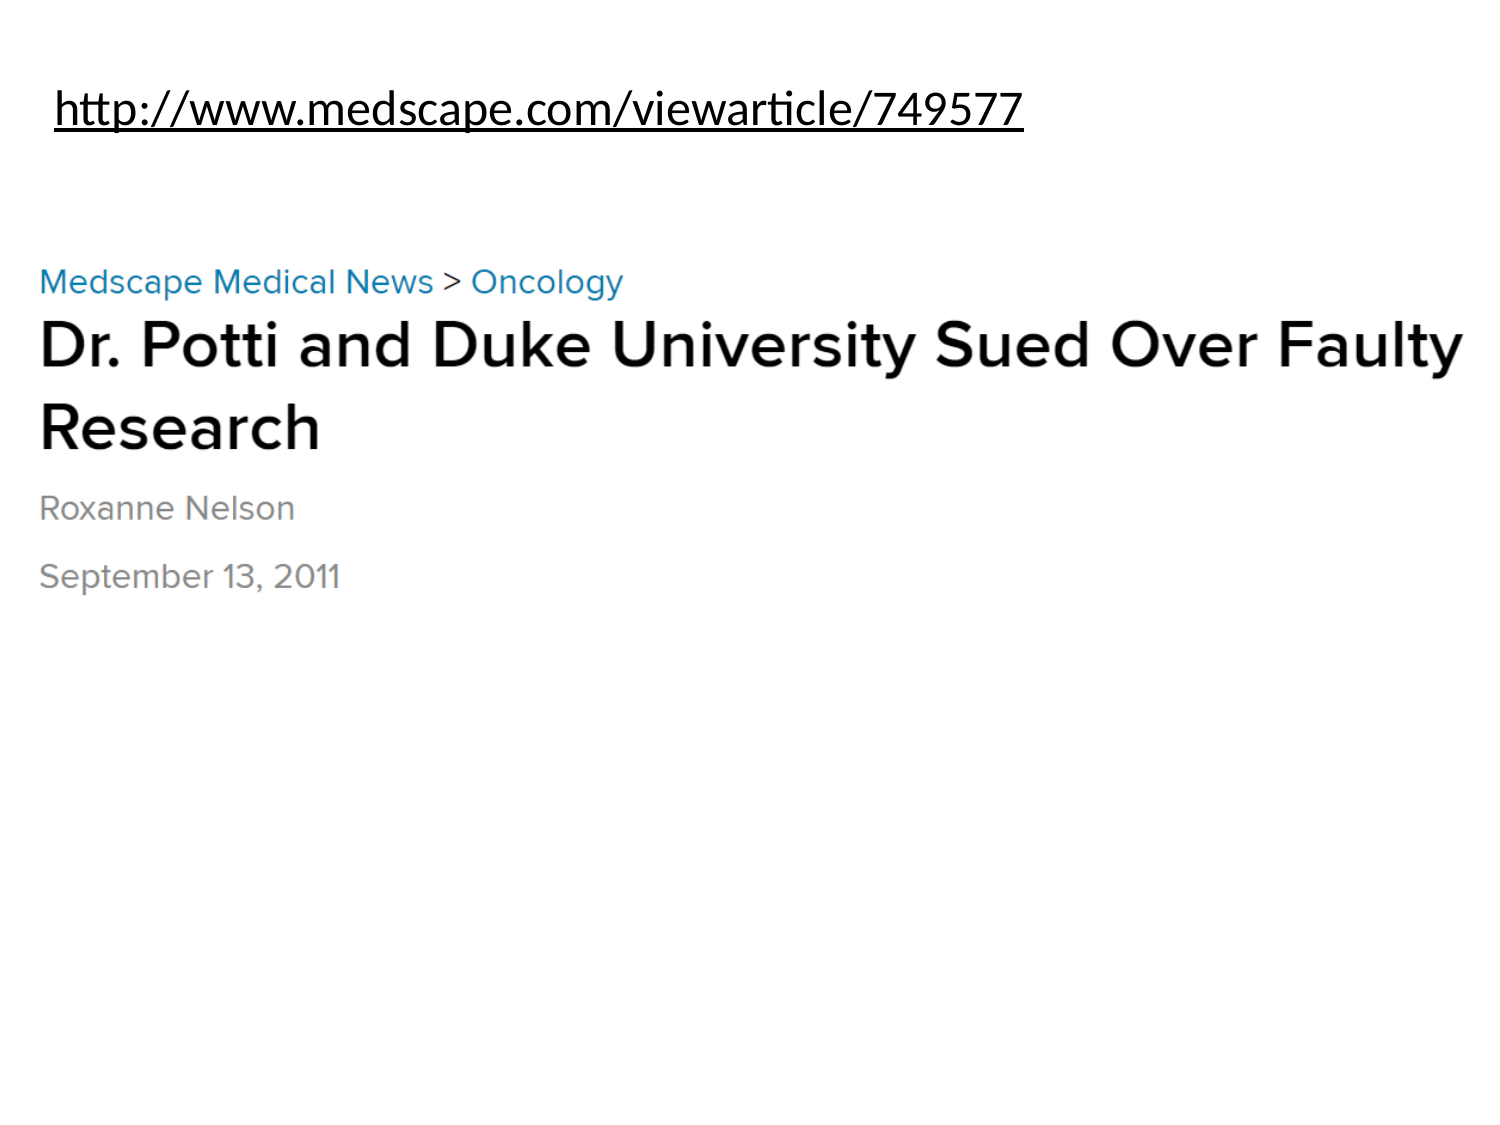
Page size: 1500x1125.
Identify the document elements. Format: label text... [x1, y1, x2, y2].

text_box http://www.medscape.com/viewarticle/749577 [39, 67, 1500, 143]
picture [28, 254, 1481, 601]
